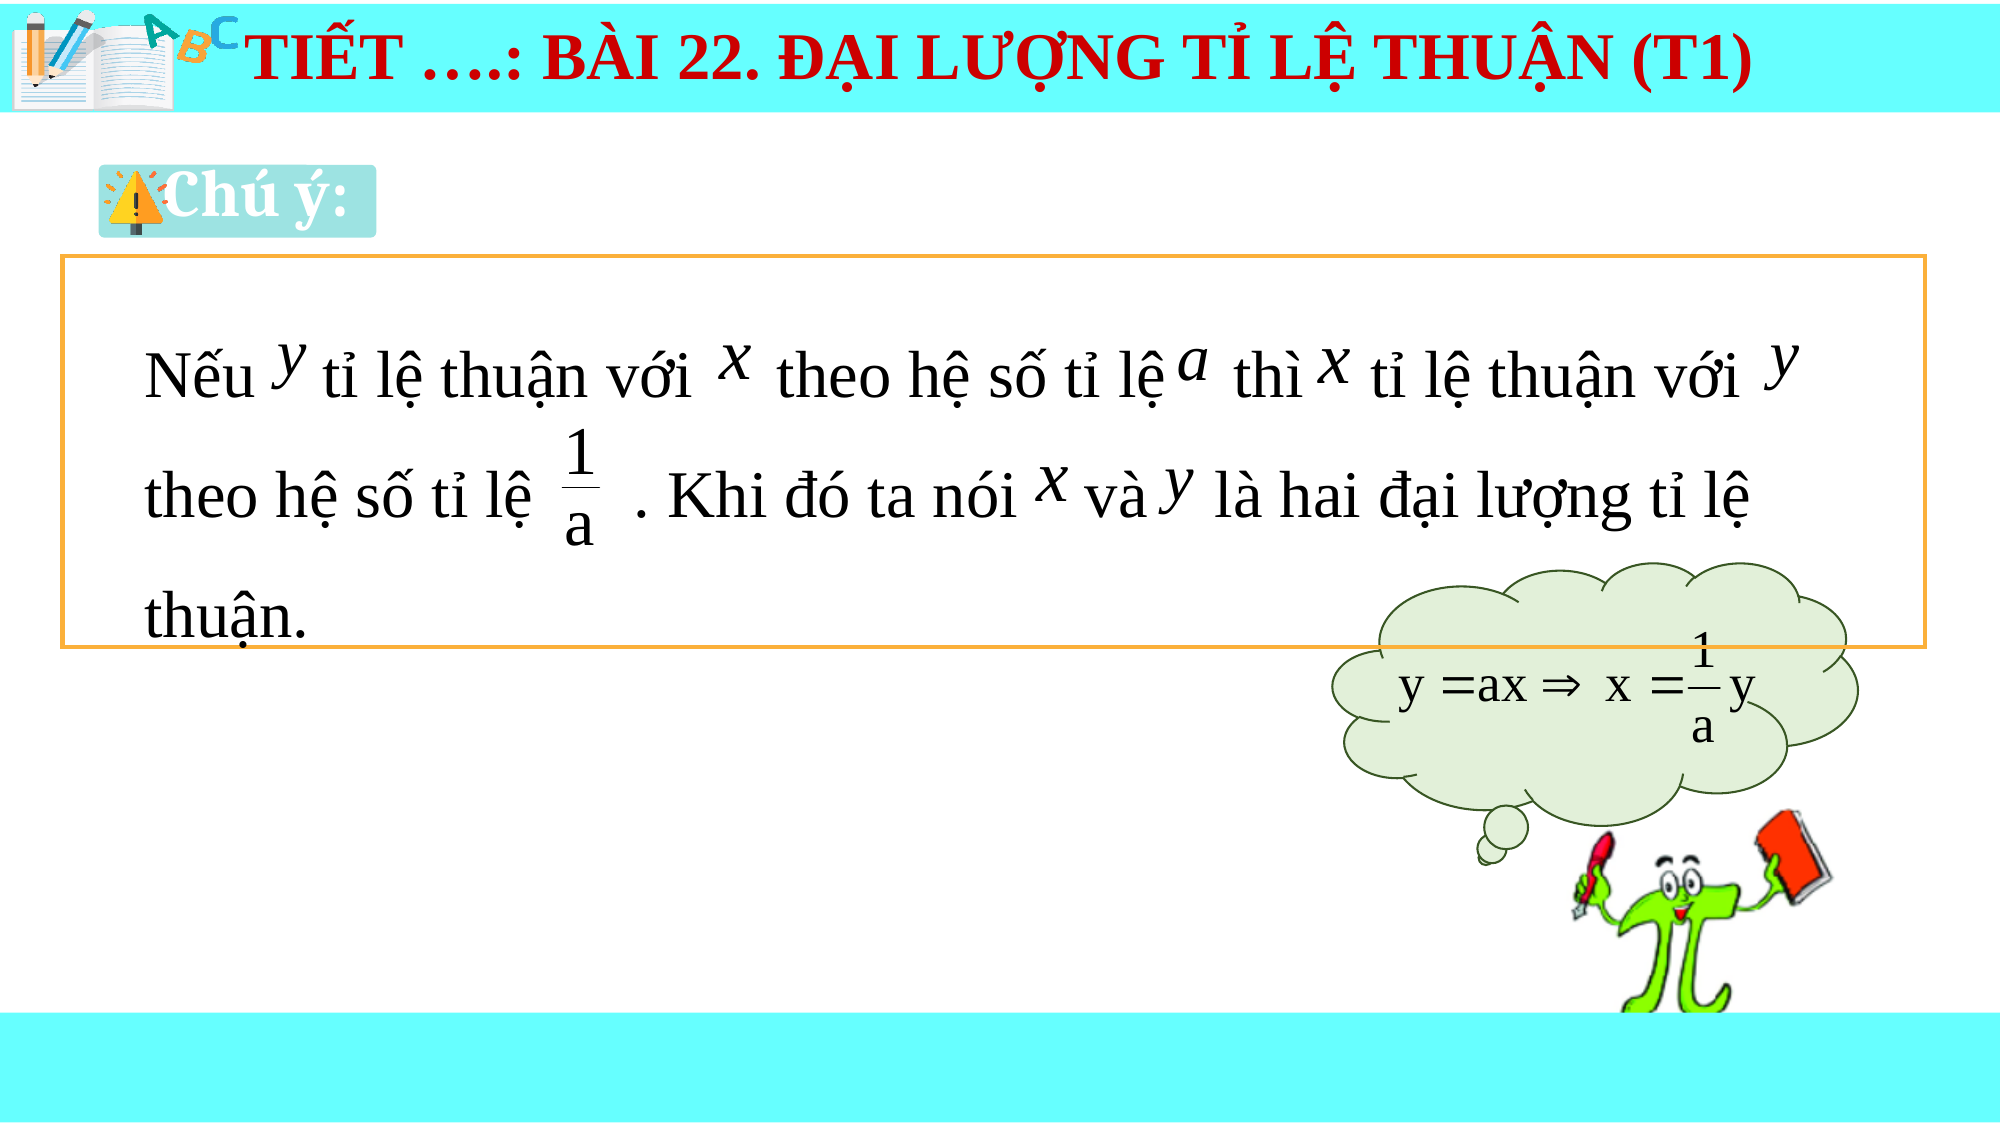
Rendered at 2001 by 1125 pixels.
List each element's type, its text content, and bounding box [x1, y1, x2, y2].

picture [1562, 808, 1838, 1032]
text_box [62, 255, 1925, 648]
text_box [98, 142, 381, 239]
text_box [1331, 649, 1860, 867]
picture [12, 10, 238, 111]
title TIẾT ….: BÀI 22. ĐẠI LƯỢNG TỈ LỆ THUẬN (T1) [0, 3, 2000, 113]
text_box [0, 1012, 2000, 1123]
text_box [1392, 648, 1761, 751]
